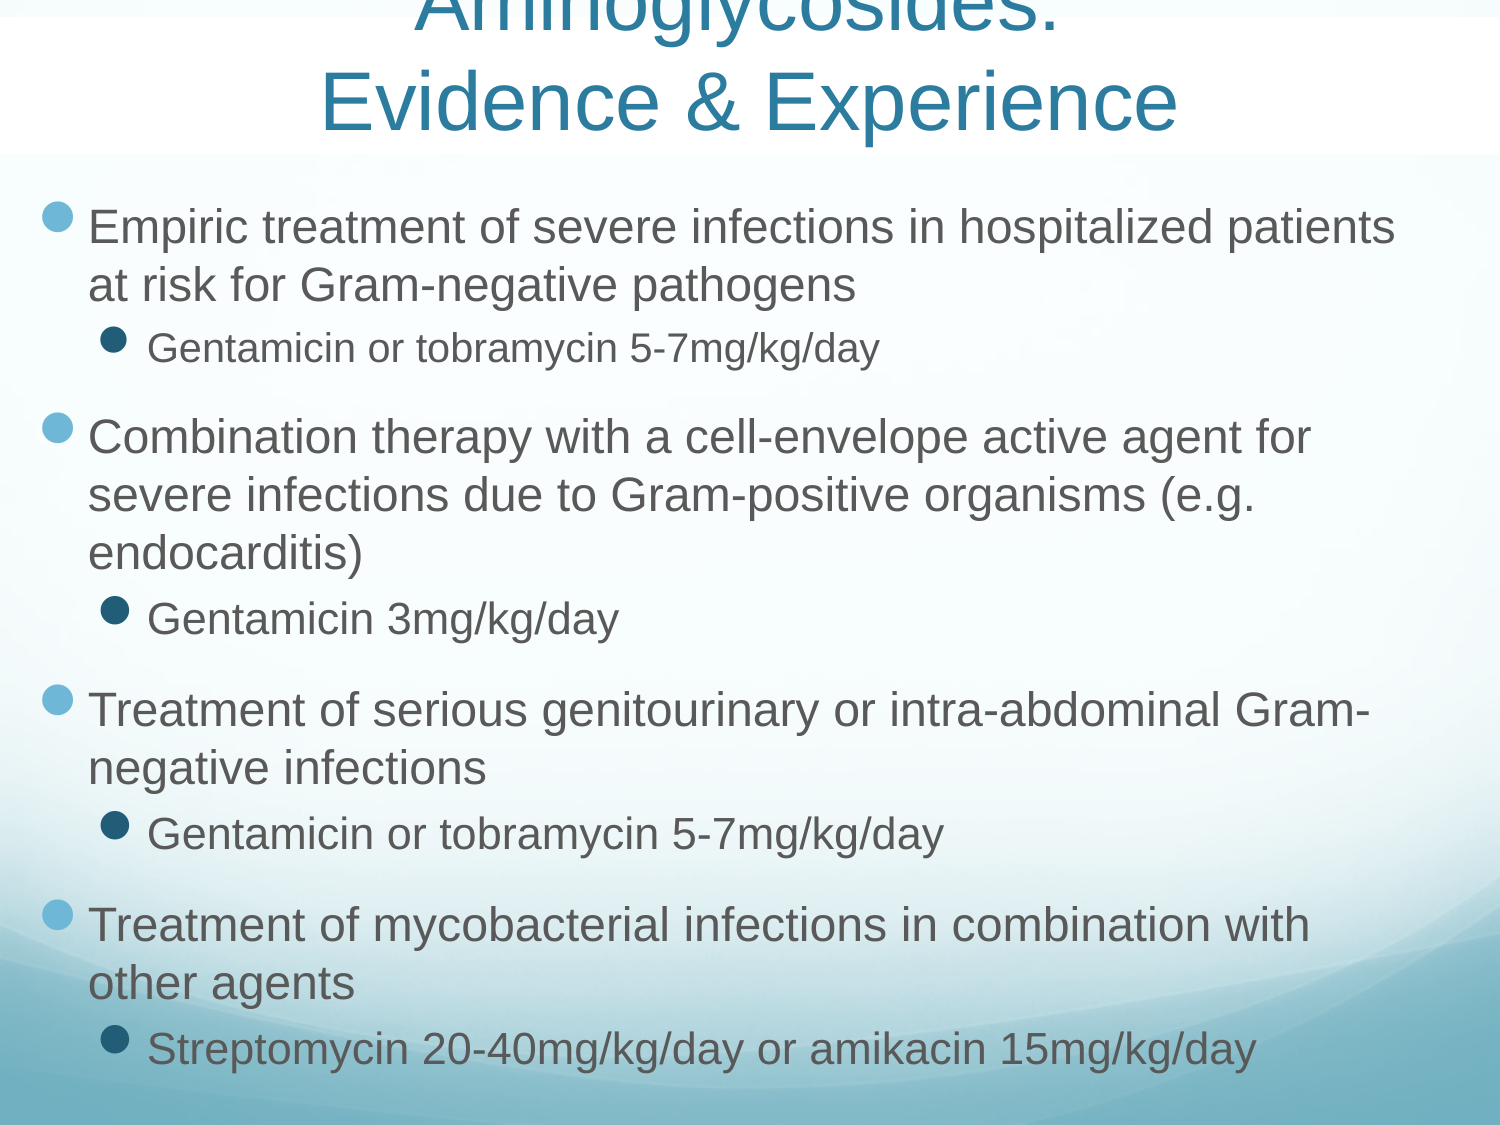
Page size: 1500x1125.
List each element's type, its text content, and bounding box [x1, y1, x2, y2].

list Empiric treatment of severe infections in hospitalized patients at risk for Gram-negative pathogens Gentamicin or tobramycin 5-7mg/kg/day Combination therapy with a cell-envelope active agent for severe infections due to Gram-positive organisms (e.g. endocarditis) Gentamicin 3mg/kg/day Treatment of serious genitourinary or intra-abdominal Gram-negative infections Gentamicin or tobramycin 5-7mg/kg/day Treatment of mycobacterial infections in combination with other agents Streptomycin 20-40mg/kg/day or amikacin 15mg/kg/day [22, 187, 1425, 1088]
title Aminoglycosides: Evidence & Experience [0, 17, 1500, 155]
